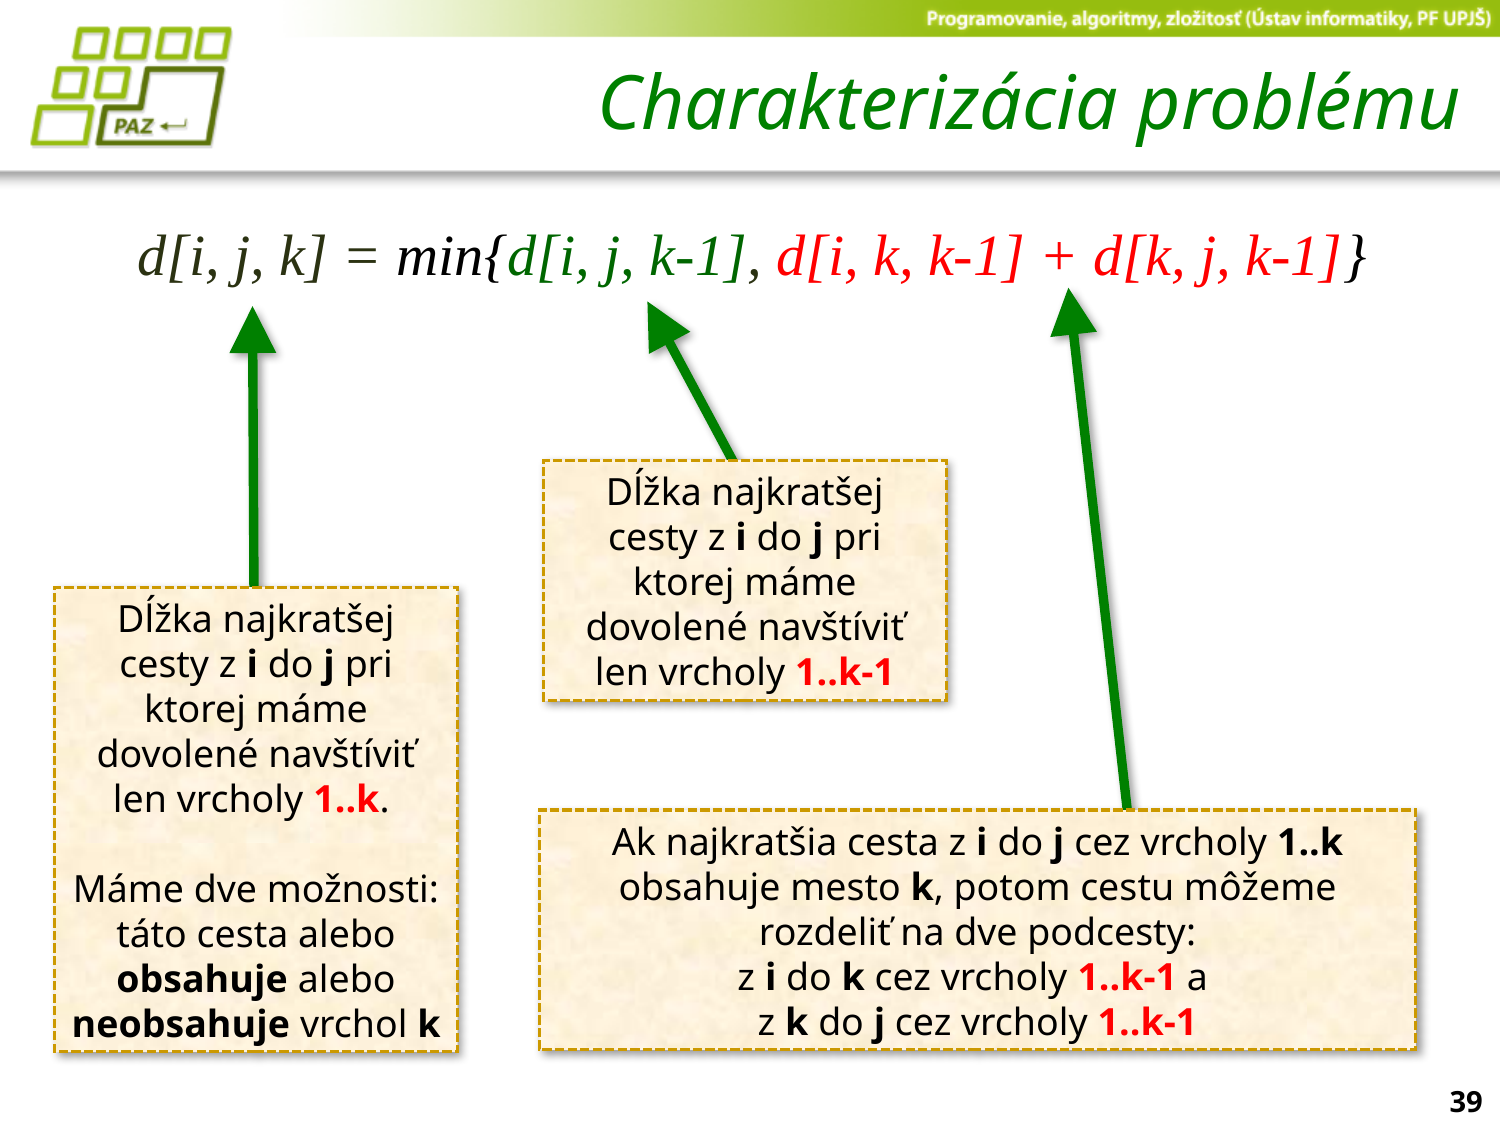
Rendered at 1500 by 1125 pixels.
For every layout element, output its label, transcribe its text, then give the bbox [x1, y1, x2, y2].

title Charakterizácia problému [343, 46, 1477, 135]
text_box Dĺžka najkratšej cesty z i do j pri ktorej máme dovolené navštíviť len vrcholy 1..k-1 [543, 460, 947, 701]
picture [0, 0, 1500, 1125]
text_box [242, 306, 263, 584]
list d[i, j, k] = min{d[i, j, k-1], d[i, k, k-1] + d[k, j, k-1]} [48, 209, 1456, 1080]
text_box [647, 301, 732, 458]
text_box Dĺžka najkratšej cesty z i do j pri ktorej máme dovolené navštíviť len vrcholy 1..k. Máme dve možnosti: táto cesta alebo obsahuje alebo neobsahuje vrchol k [54, 587, 458, 1052]
text_box Ak najkratšia cesta z i do j cez vrcholy 1..k obsahuje mesto k, potom cestu môžeme rozdeliť na dve podcesty: z i do k cez vrcholy 1..k-1 a z k do j cez vrcholy 1..k-1 [539, 810, 1416, 1050]
text_box [1060, 287, 1128, 807]
